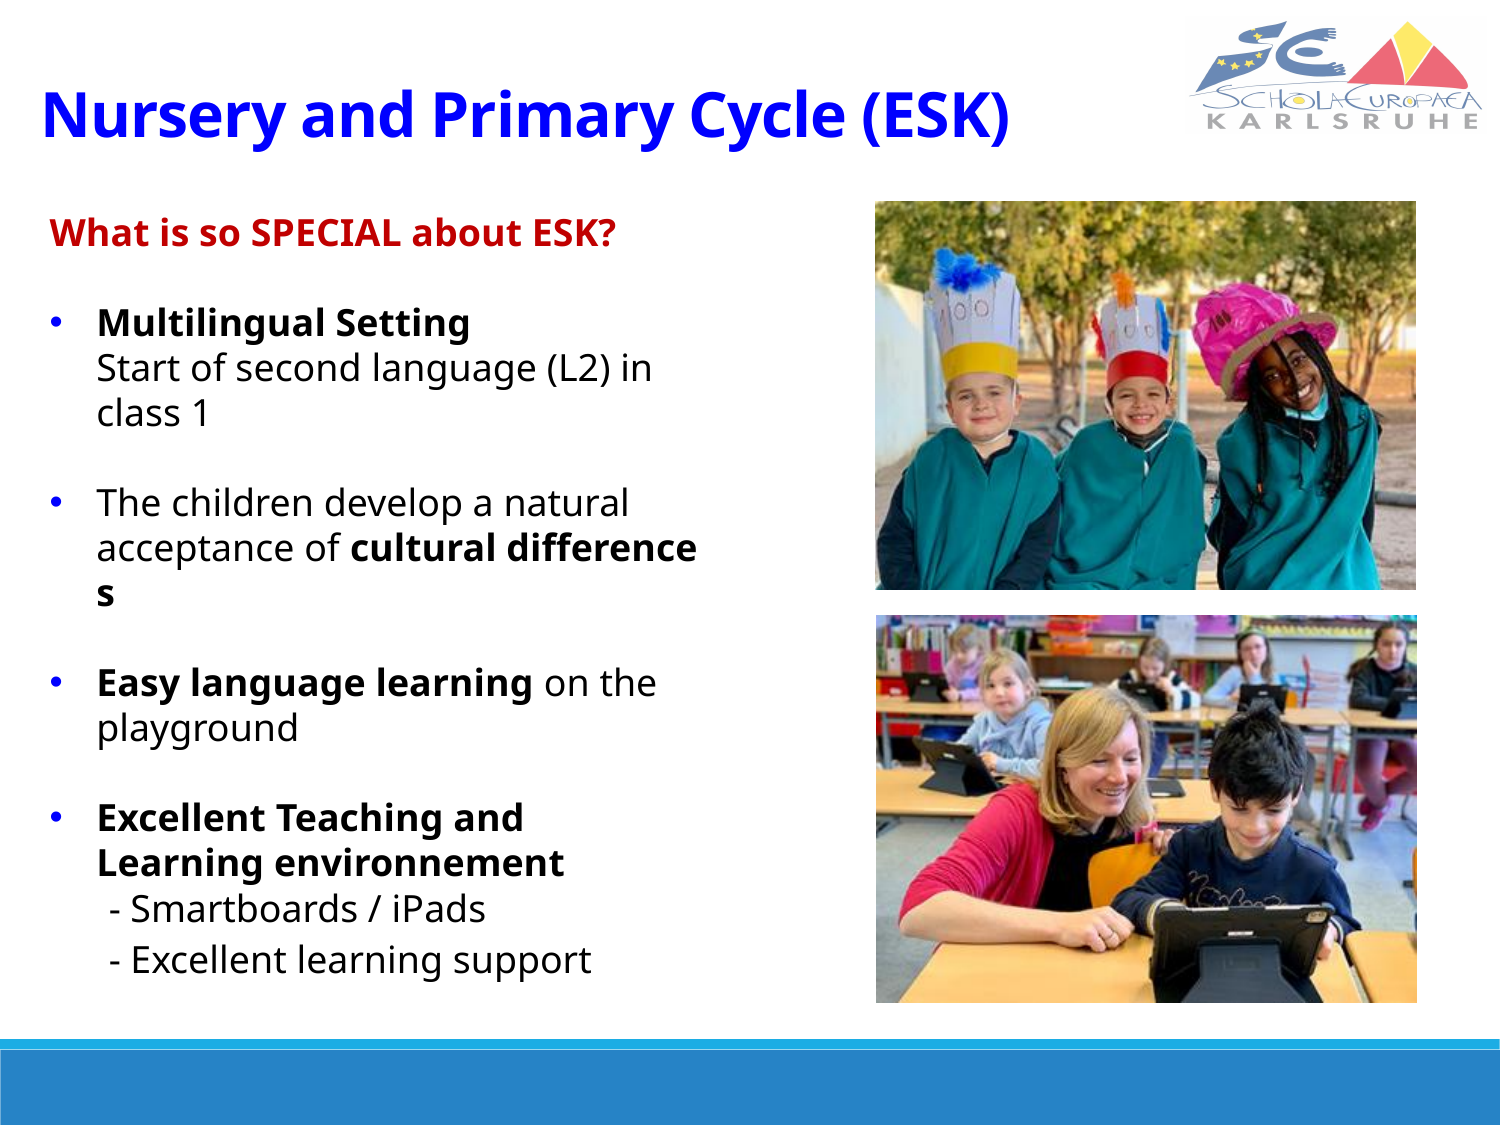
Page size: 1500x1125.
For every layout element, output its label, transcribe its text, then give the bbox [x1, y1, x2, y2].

picture [875, 201, 1417, 591]
picture [875, 614, 1417, 1004]
title Nursery and Primary Cycle (ESK) [25, 75, 1376, 158]
picture [1267, 563, 1276, 579]
text_box What is so SPECIAL about ESK? Multilingual Setting Start of second language (L2) in class 1 The children develop a natural acceptance of cultural differences Easy language learning on the playground Excellent Teaching and Learning environnement - Smartboards / iPads - Excellent learning support [34, 201, 715, 1039]
text_box [1184, 15, 1488, 135]
